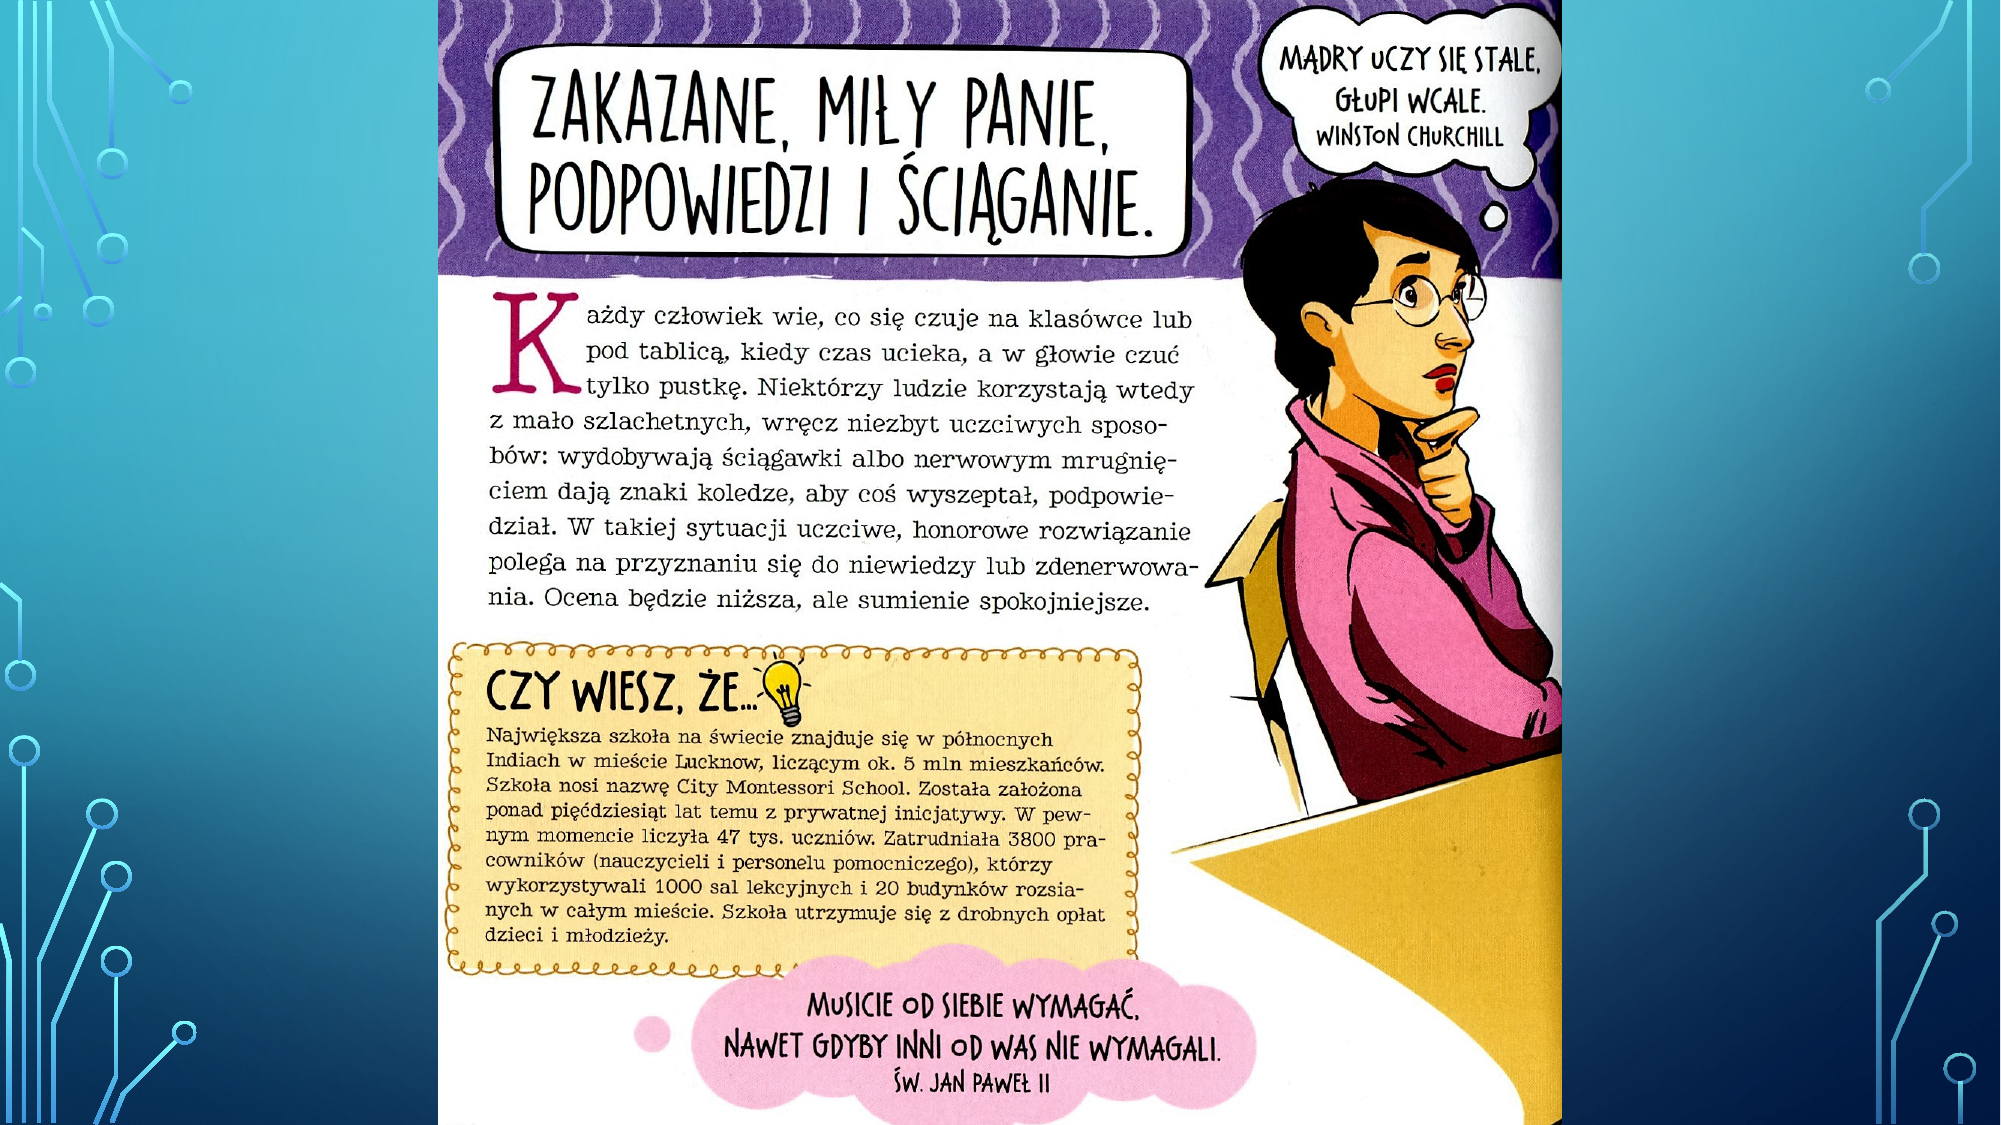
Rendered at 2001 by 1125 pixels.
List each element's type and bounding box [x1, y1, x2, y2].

picture [437, 0, 1562, 1125]
